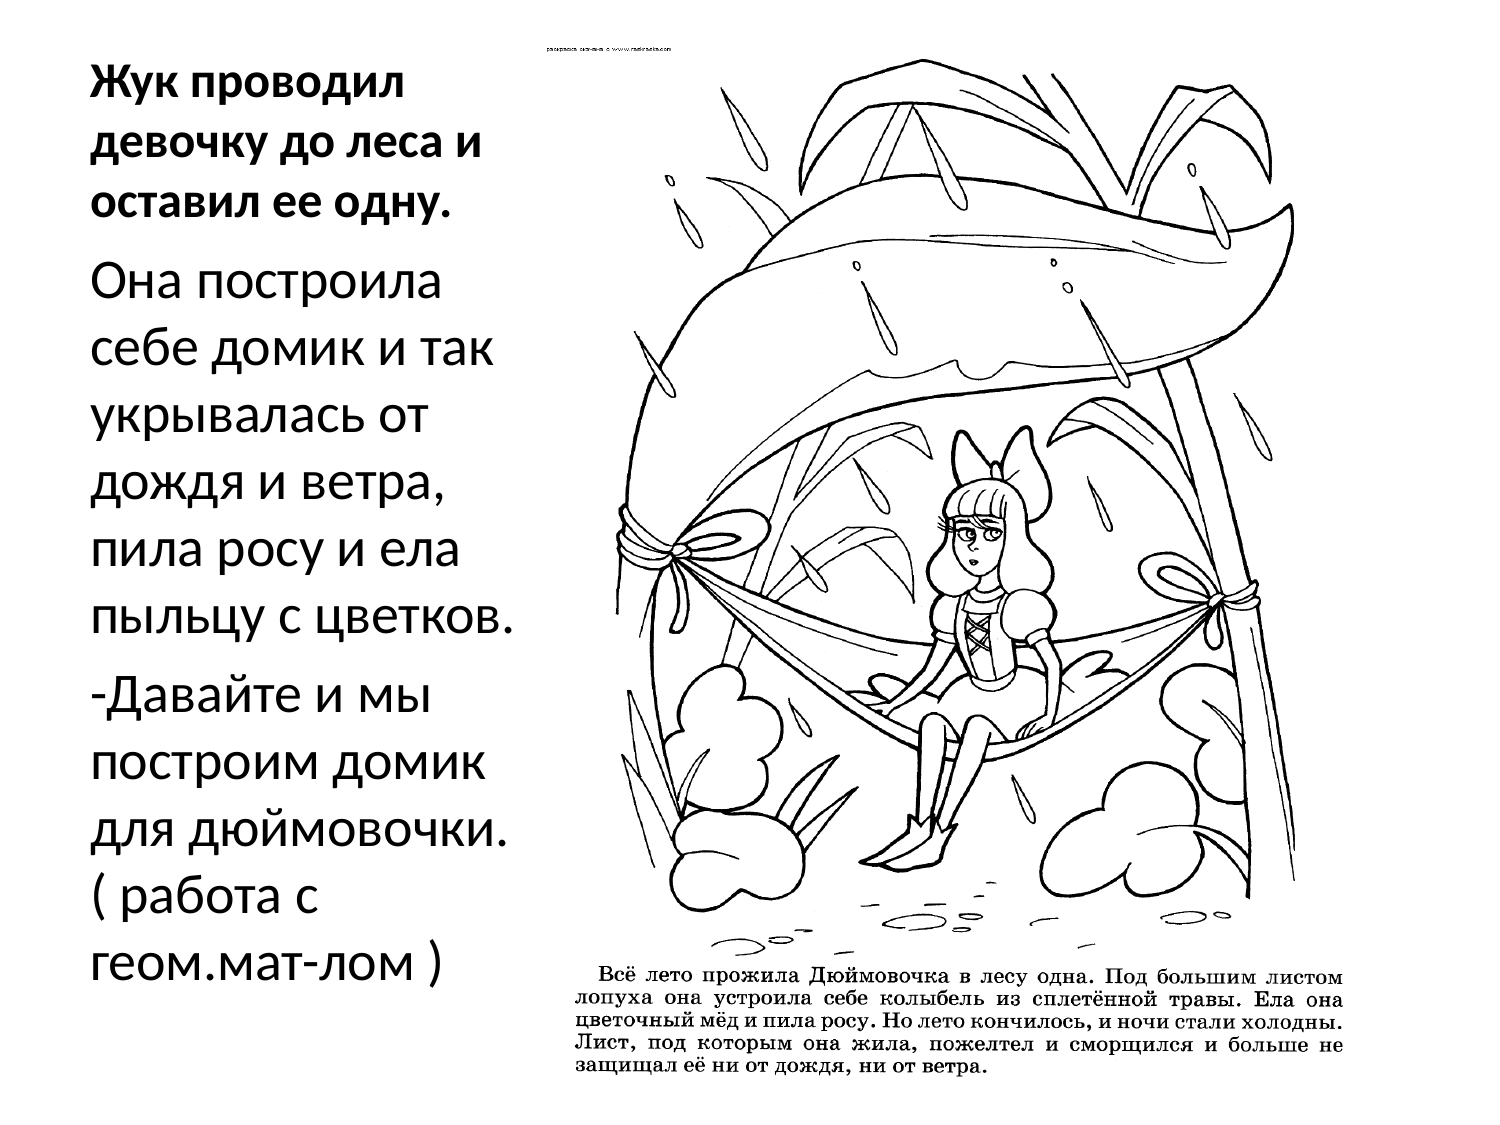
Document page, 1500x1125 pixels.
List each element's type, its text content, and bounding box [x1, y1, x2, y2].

title Жук проводил девочку до леса и оставил ее одну. [75, 44, 537, 235]
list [538, 44, 1370, 1102]
list Она построила себе домик и так укрывалась от дождя и ветра, пила росу и ела пыльцу с цветков. -Давайте и мы построим домик для дюймовочки.( работа с геом.мат-лом ) [75, 235, 533, 1005]
